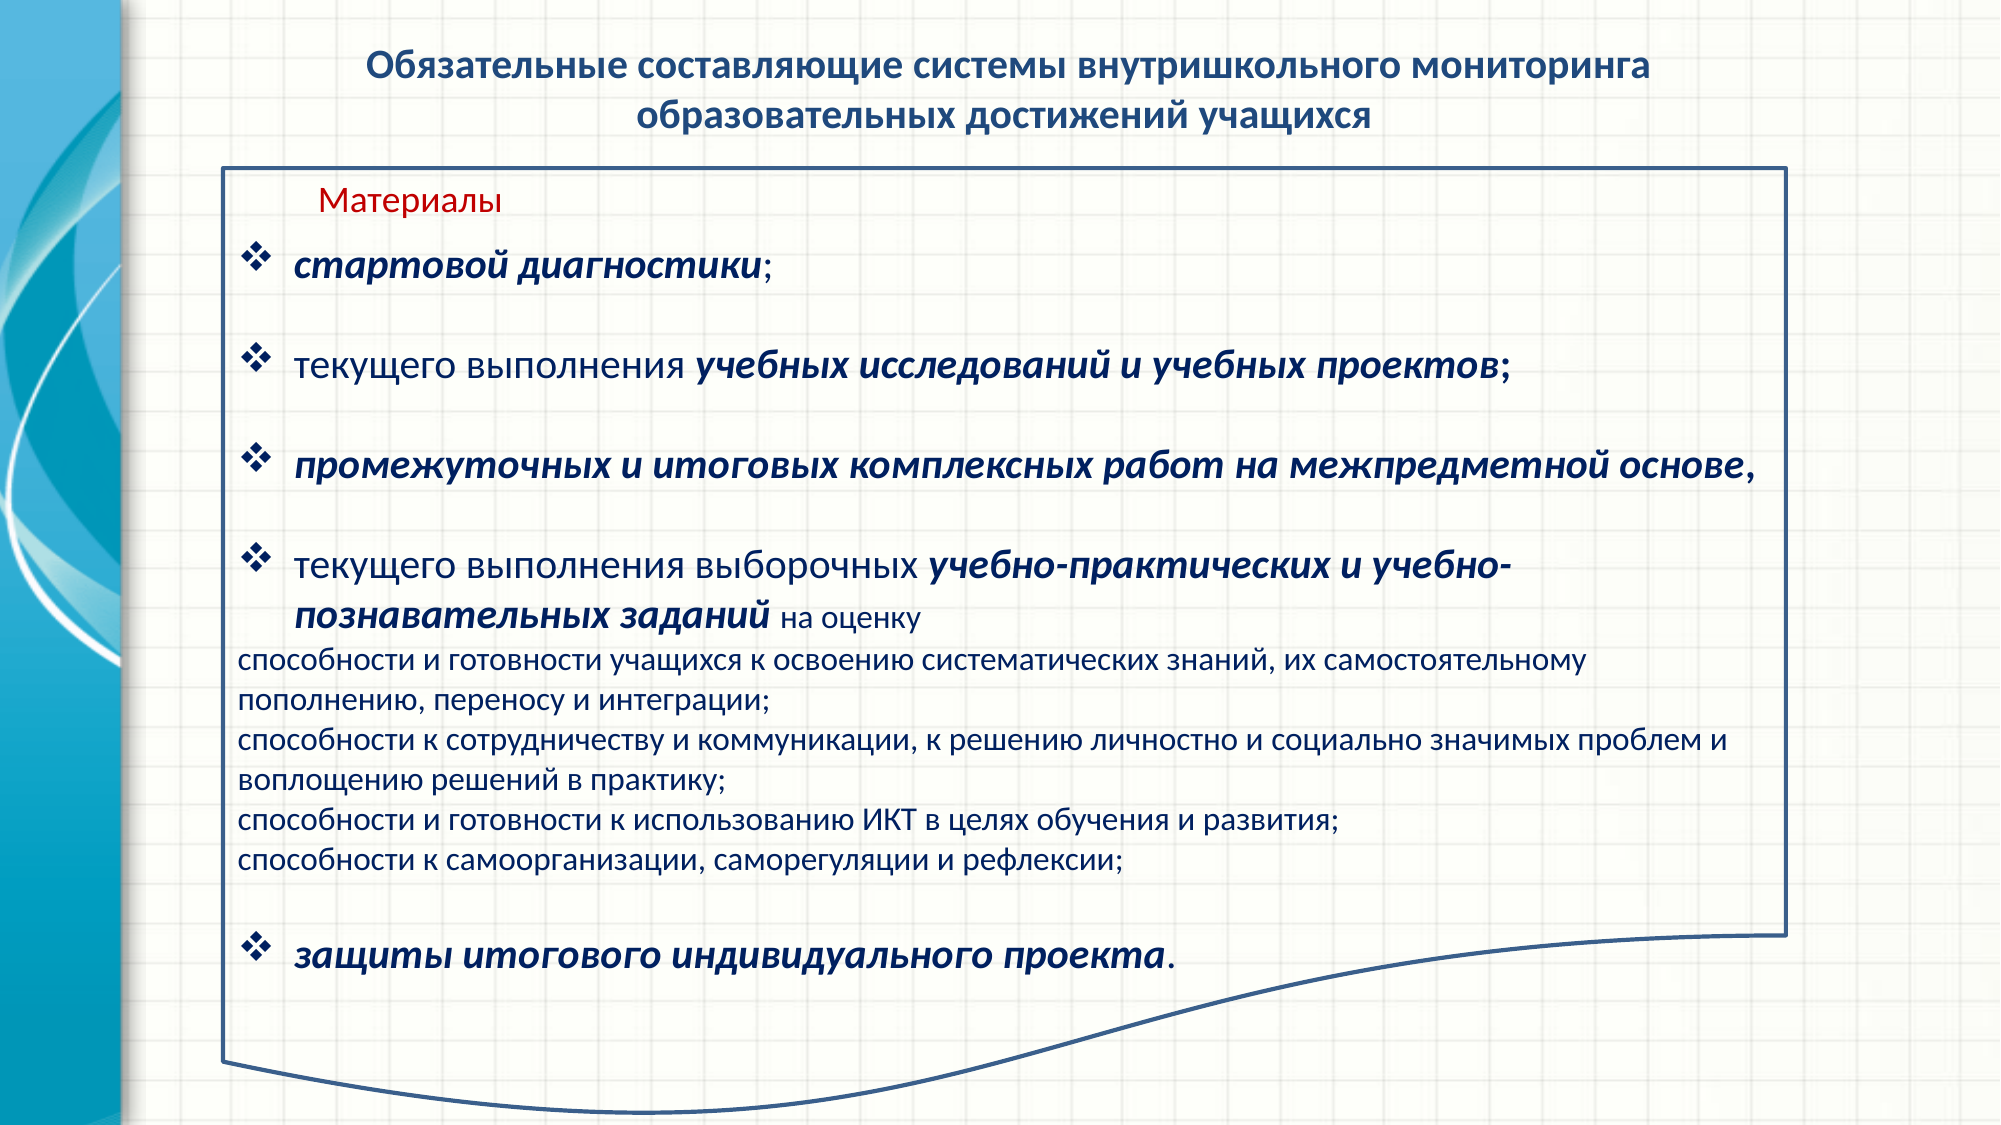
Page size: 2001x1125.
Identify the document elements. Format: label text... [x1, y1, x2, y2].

text_box Материалы [303, 168, 527, 228]
text_box Обязательные составляющие системы внутришкольного мониторинга образовательных достижений учащихся стартовой диагностики; текущего выполнения учебных исследований и учебных проектов; промежуточных и итоговых комплексных работ на межпредметной основе, текущего выполнения выборочных учебно-практических и учебно-познавательных заданий на оценку способности и готовности учащихся к освоению систематических знаний, их самостоятельному пополнению, переносу и интеграции; способности к сотрудничеству и коммуникации, к решению личностно и социально значимых проблем и воплощению решений в практику; способности и готовности к использованию ИКТ в целях обучения и развития; способности к самоорганизации, саморегуляции и рефлексии; защиты итогового индивидуального проекта. [220, 166, 1788, 1115]
picture [0, 0, 2000, 1125]
